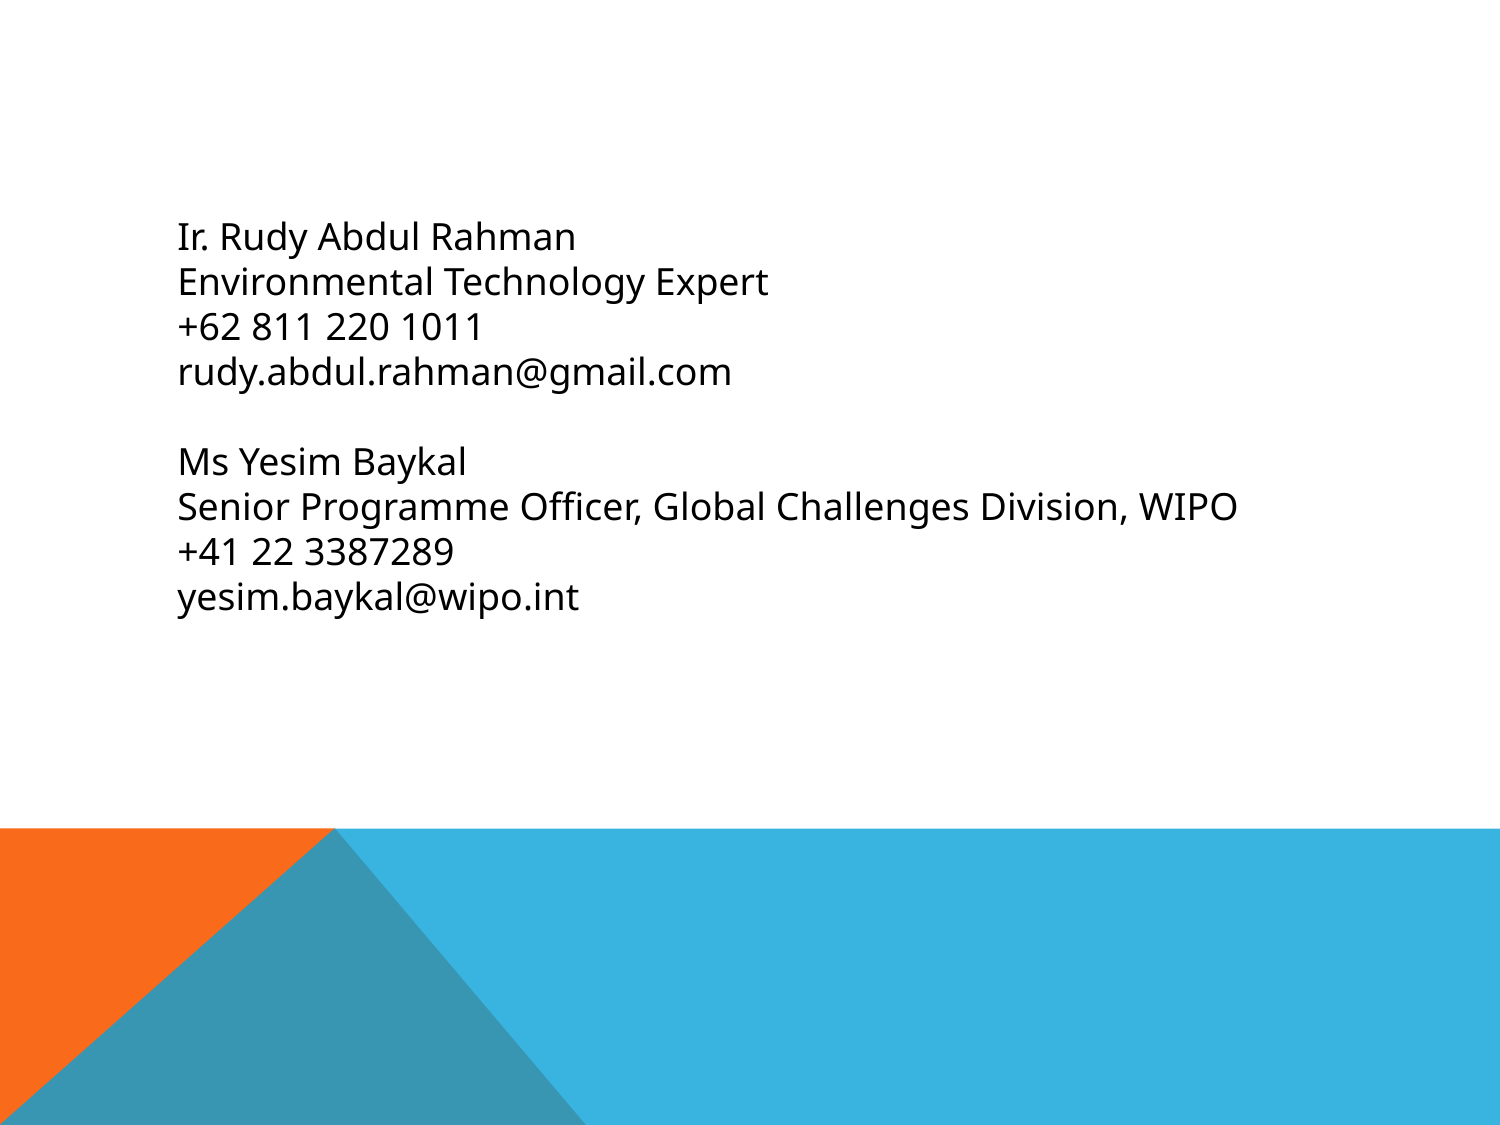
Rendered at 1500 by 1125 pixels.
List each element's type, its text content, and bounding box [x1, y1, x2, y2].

text_box Ir. Rudy Abdul Rahman Environmental Technology Expert +62 811 220 1011 rudy.abdul.rahman@gmail.com Ms Yesim Baykal Senior Programme Officer, Global Challenges Division, WIPO +41 22 3387289 yesim.baykal@wipo.int [162, 205, 1325, 671]
